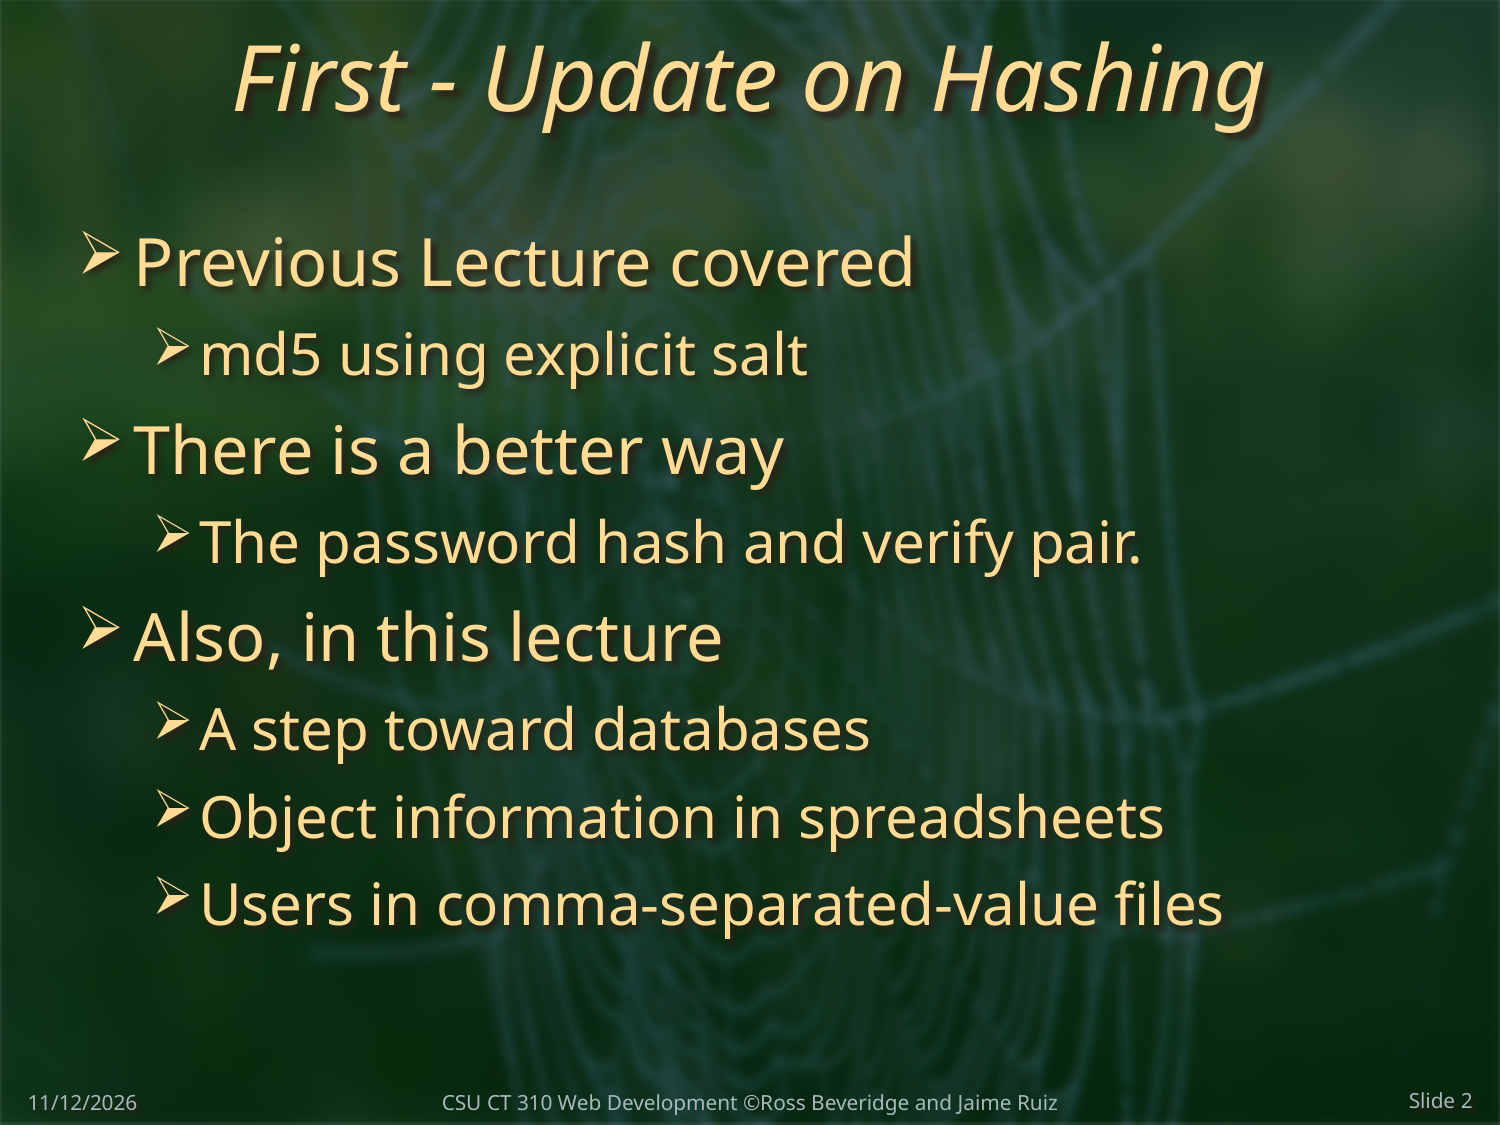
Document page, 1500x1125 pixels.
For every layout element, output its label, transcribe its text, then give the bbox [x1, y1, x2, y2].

title First - Update on Hashing [62, 24, 1438, 212]
slide_number Slide 2 [1324, 1064, 1488, 1125]
picture [0, 0, 1500, 1125]
list Previous Lecture covered md5 using explicit salt There is a better way The password hash and verify pair. Also, in this lecture A step toward databases Object information in spreadsheets Users in comma-separated-value files [62, 212, 1438, 951]
footer CSU CT 310 Web Development ©Ross Beveridge and Jaime Ruiz [187, 1065, 1313, 1125]
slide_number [12, 1064, 188, 1125]
